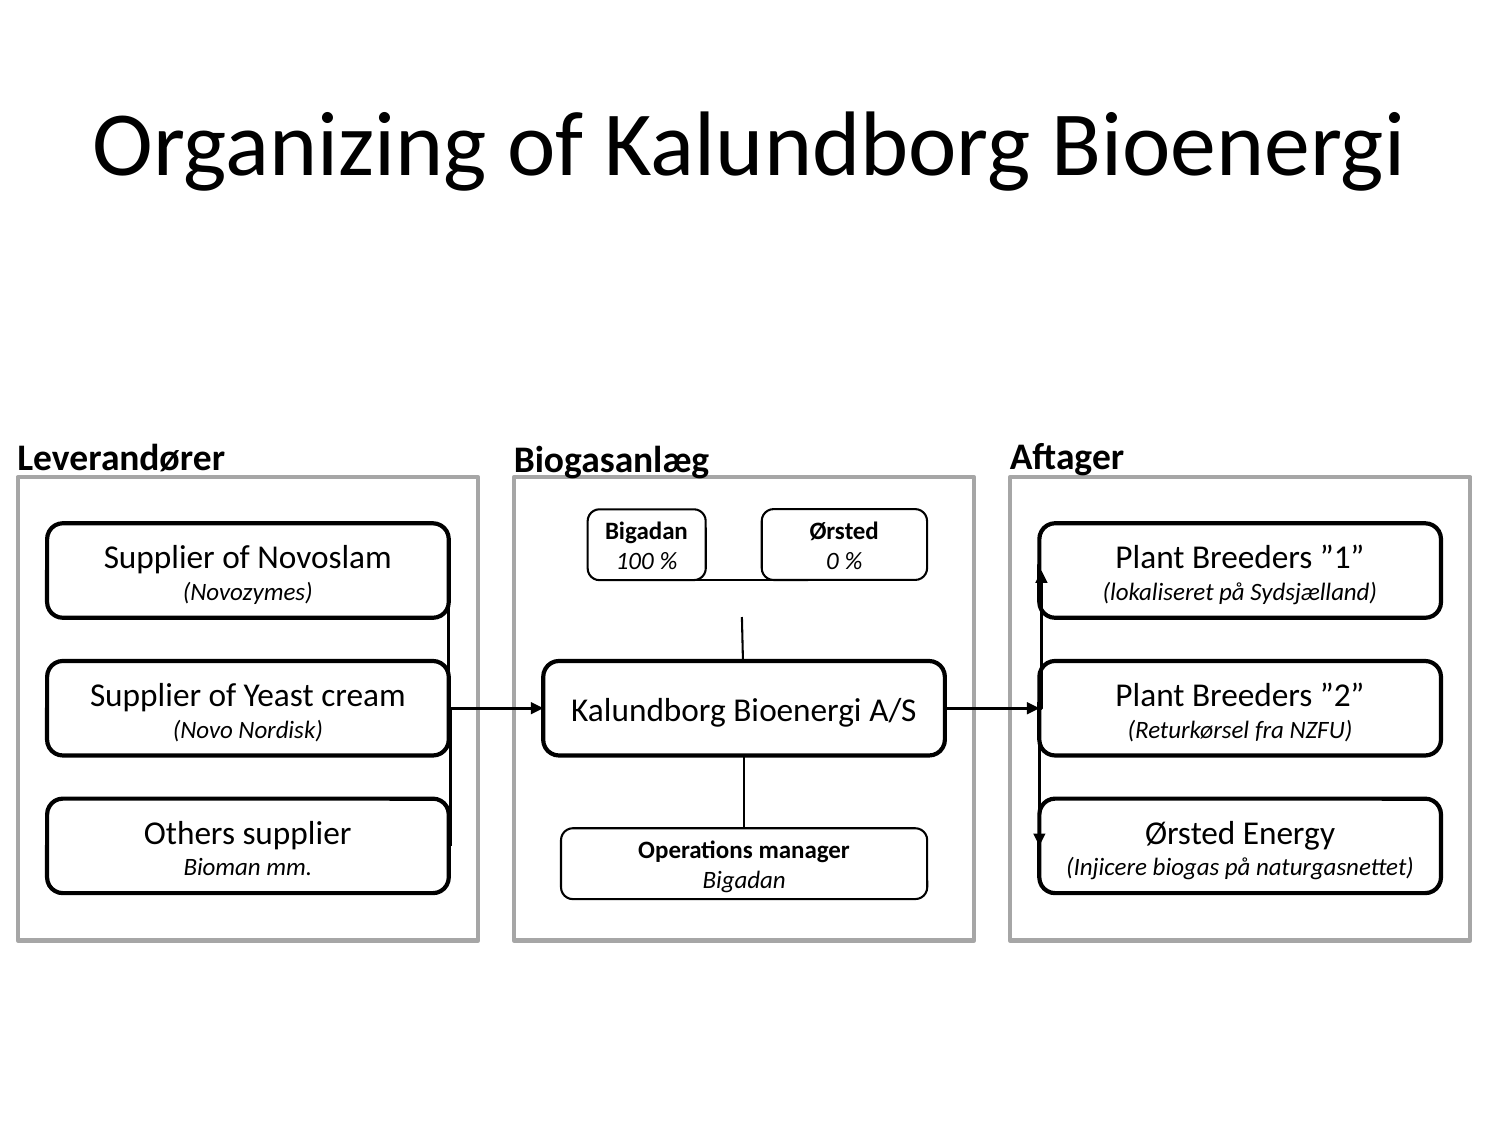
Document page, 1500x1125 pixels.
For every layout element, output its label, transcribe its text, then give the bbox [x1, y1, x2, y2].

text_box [17, 431, 1471, 941]
title Organizing of Kalundborg Bioenergi [75, 45, 1425, 233]
